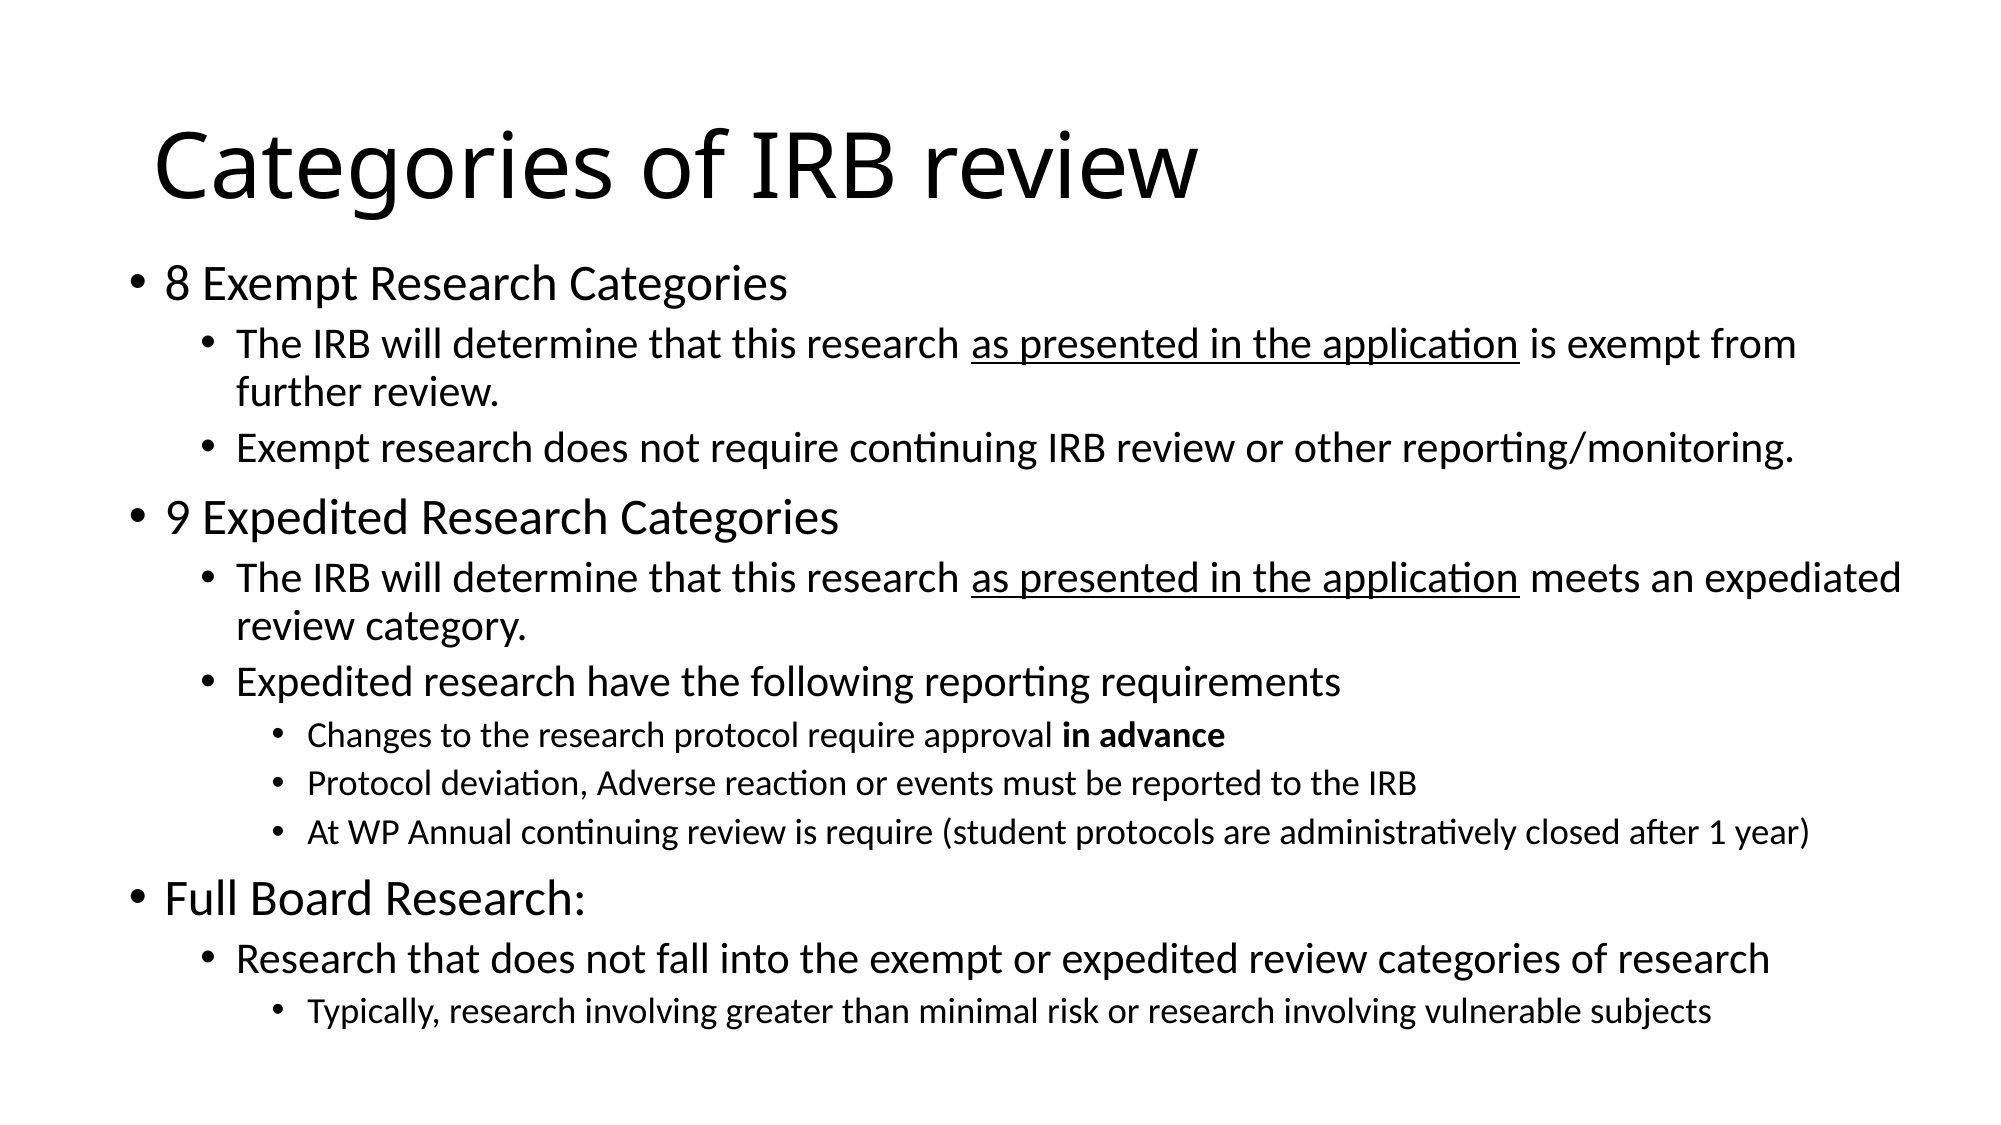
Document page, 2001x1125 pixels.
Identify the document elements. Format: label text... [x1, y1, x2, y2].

list 8 Exempt Research Categories The IRB will determine that this research as presented in the application is exempt from further review. Exempt research does not require continuing IRB review or other reporting/monitoring. 9 Expedited Research Categories The IRB will determine that this research as presented in the application meets an expediated review category. Expedited research have the following reporting requirements Changes to the research protocol require approval in advance Protocol deviation, Adverse reaction or events must be reported to the IRB At WP Annual continuing review is require (student protocols are administratively closed after 1 year) Full Board Research: Research that does not fall into the exempt or expedited review categories of research Typically, research involving greater than minimal risk or research involving vulnerable subjects [114, 248, 1937, 1049]
title Categories of IRB review [137, 59, 1863, 248]
